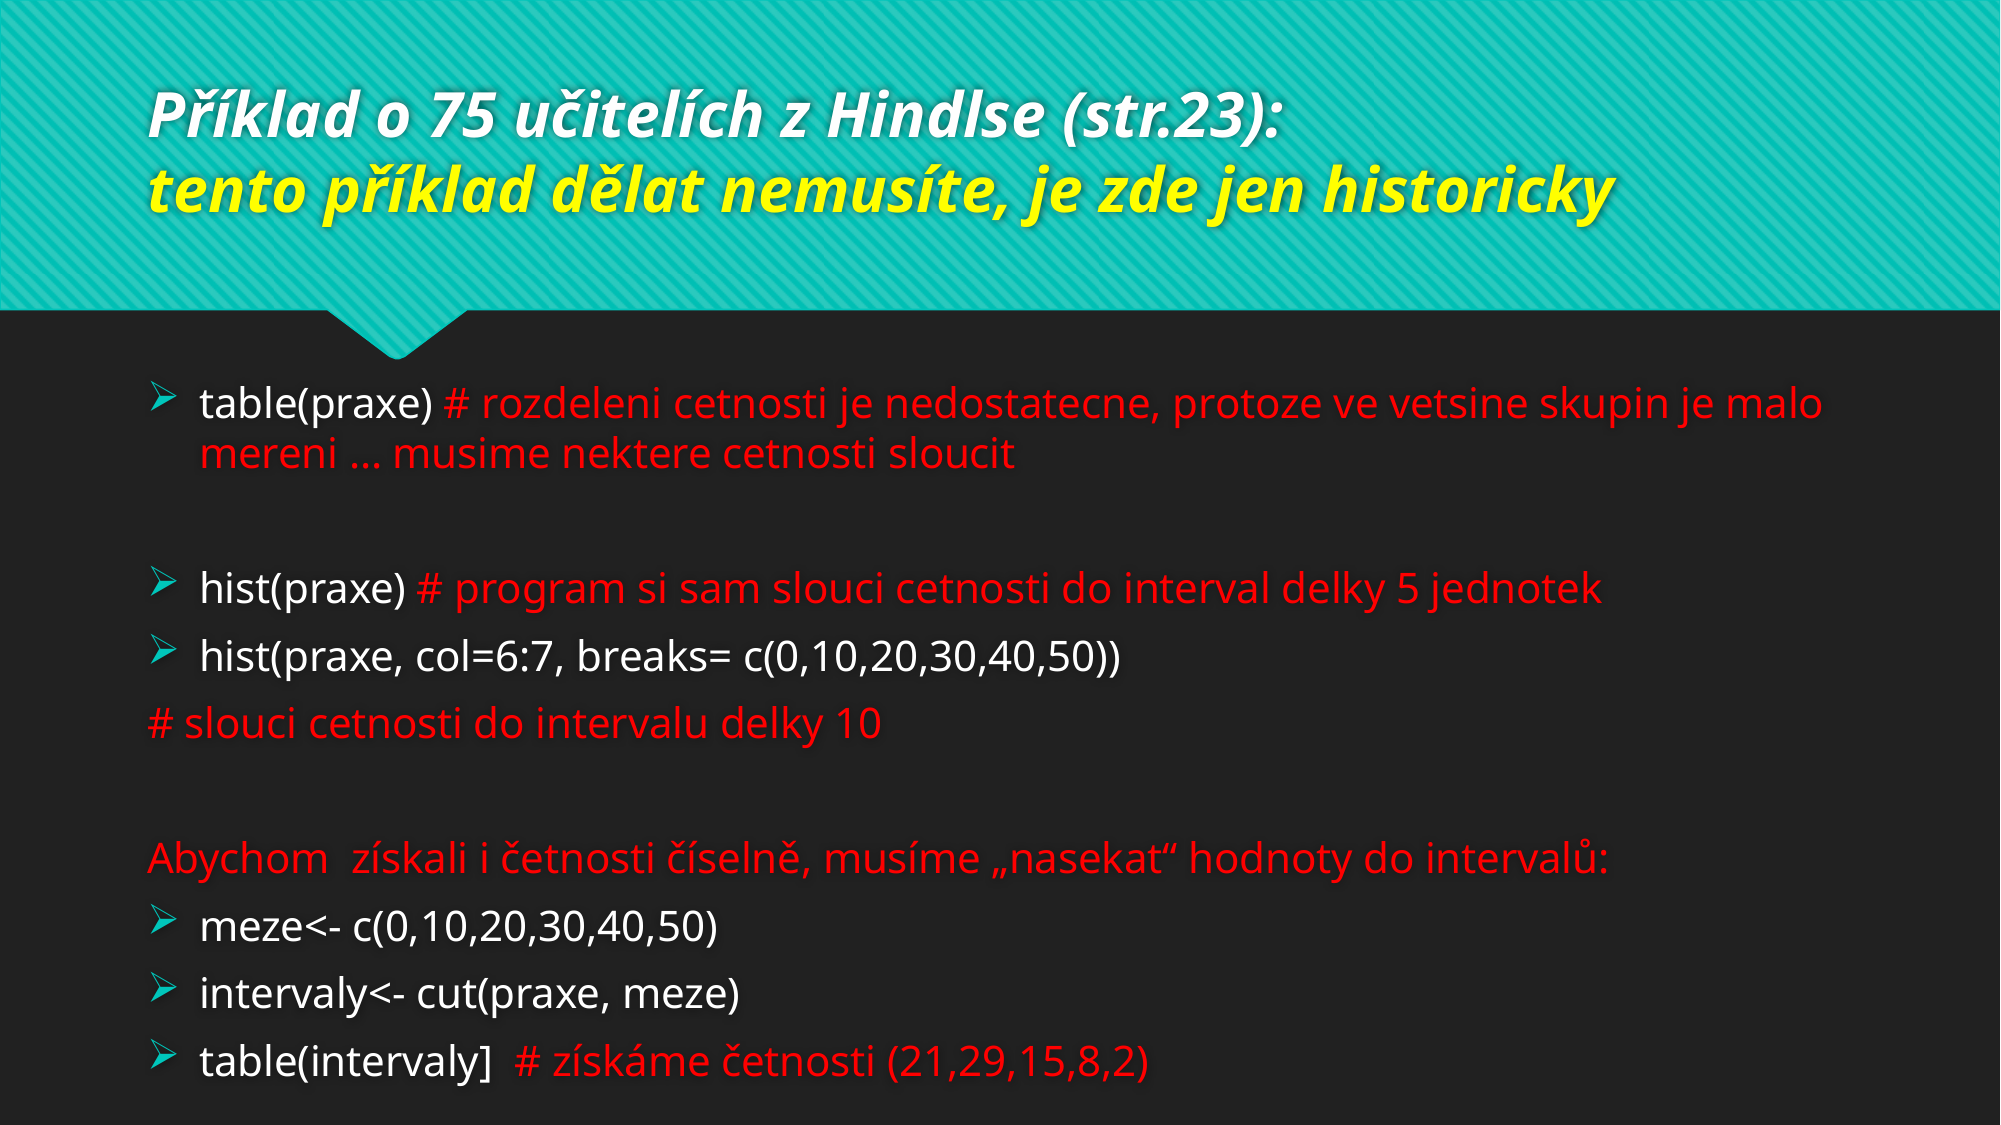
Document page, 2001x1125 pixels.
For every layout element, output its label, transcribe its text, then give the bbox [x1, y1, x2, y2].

list table(praxe) # rozdeleni cetnosti je nedostatecne, protoze ve vetsine skupin je malo mereni … musime nektere cetnosti sloucit hist(praxe) # program si sam slouci cetnosti do interval delky 5 jednotek hist(praxe, col=6:7, breaks= c(0,10,20,30,40,50)) # slouci cetnosti do intervalu delky 10 Abychom získali i četnosti číselně, musíme „nasekat“ hodnoty do intervalů: meze<- c(0,10,20,30,40,50) intervaly<- cut(praxe, meze) table(intervaly] # získáme četnosti (21,29,15,8,2) [131, 364, 1972, 1097]
title Příklad o 75 učitelích z Hindlse (str.23): tento příklad dělat nemusíte, je zde jen historicky [132, 73, 1868, 233]
